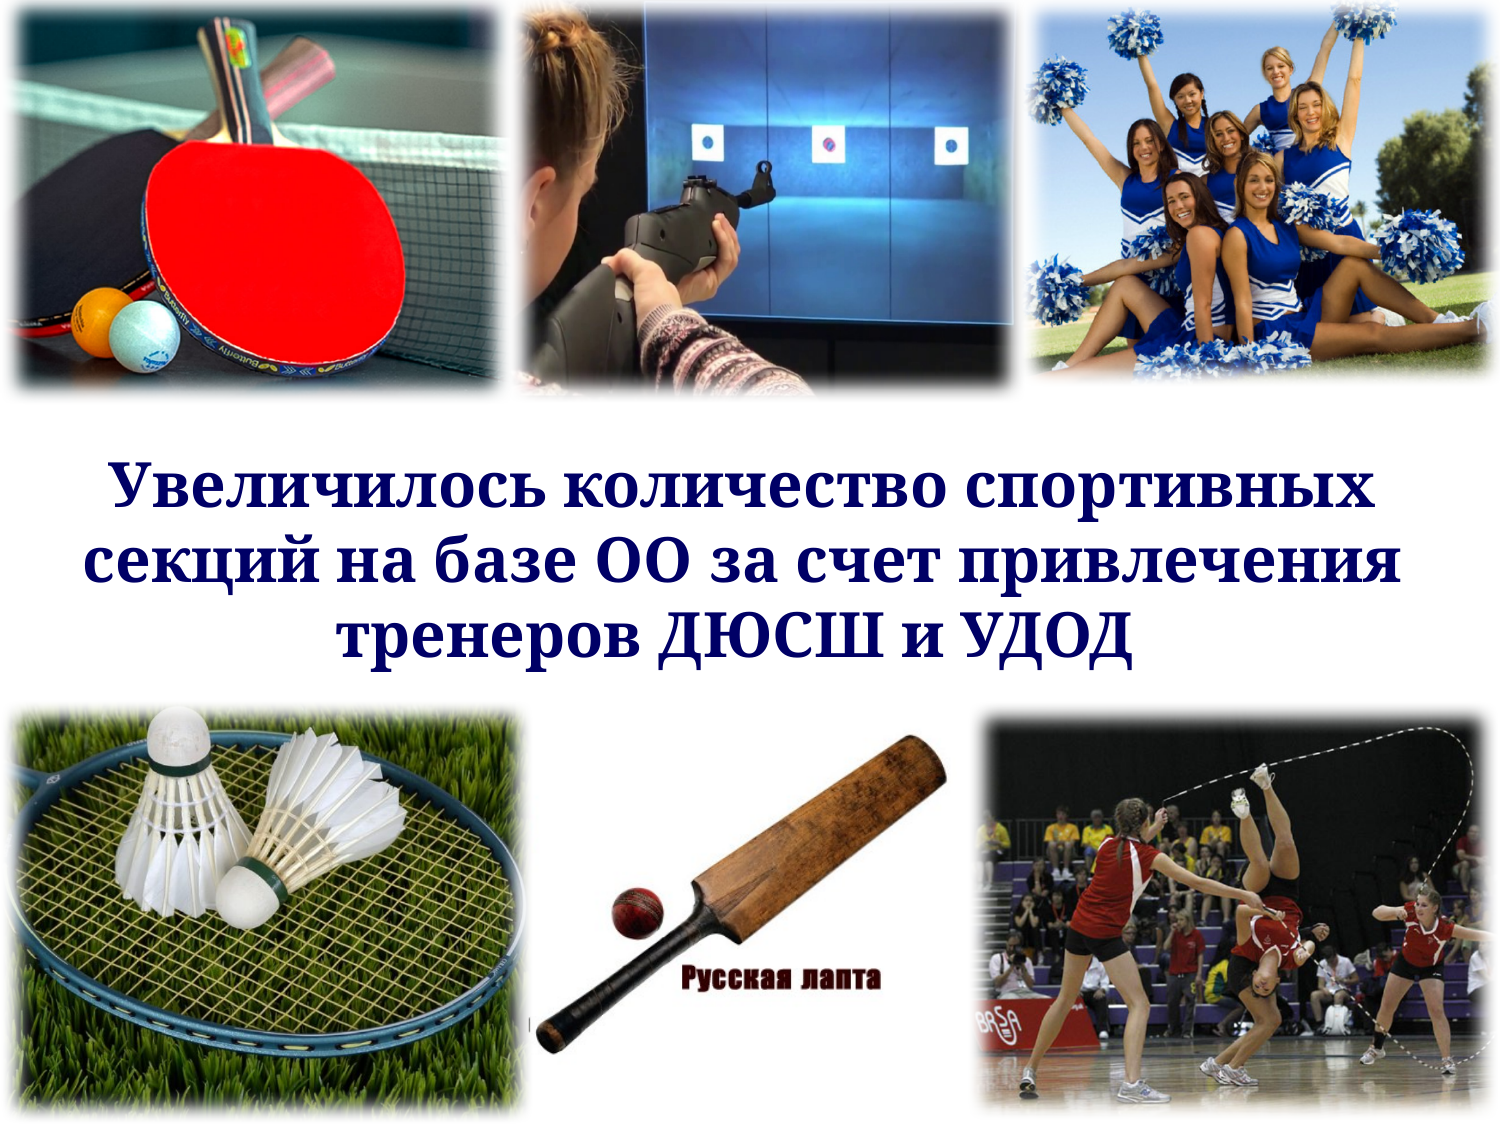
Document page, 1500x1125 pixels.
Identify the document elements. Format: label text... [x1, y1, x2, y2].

picture [0, 699, 533, 1125]
picture [0, 0, 1500, 405]
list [533, 727, 957, 1112]
picture [967, 700, 1499, 1122]
text_box Увеличилось количество спортивных секций на базе ОО за счет привлечения тренеров ДЮСШ и УДОД [45, 437, 1440, 677]
